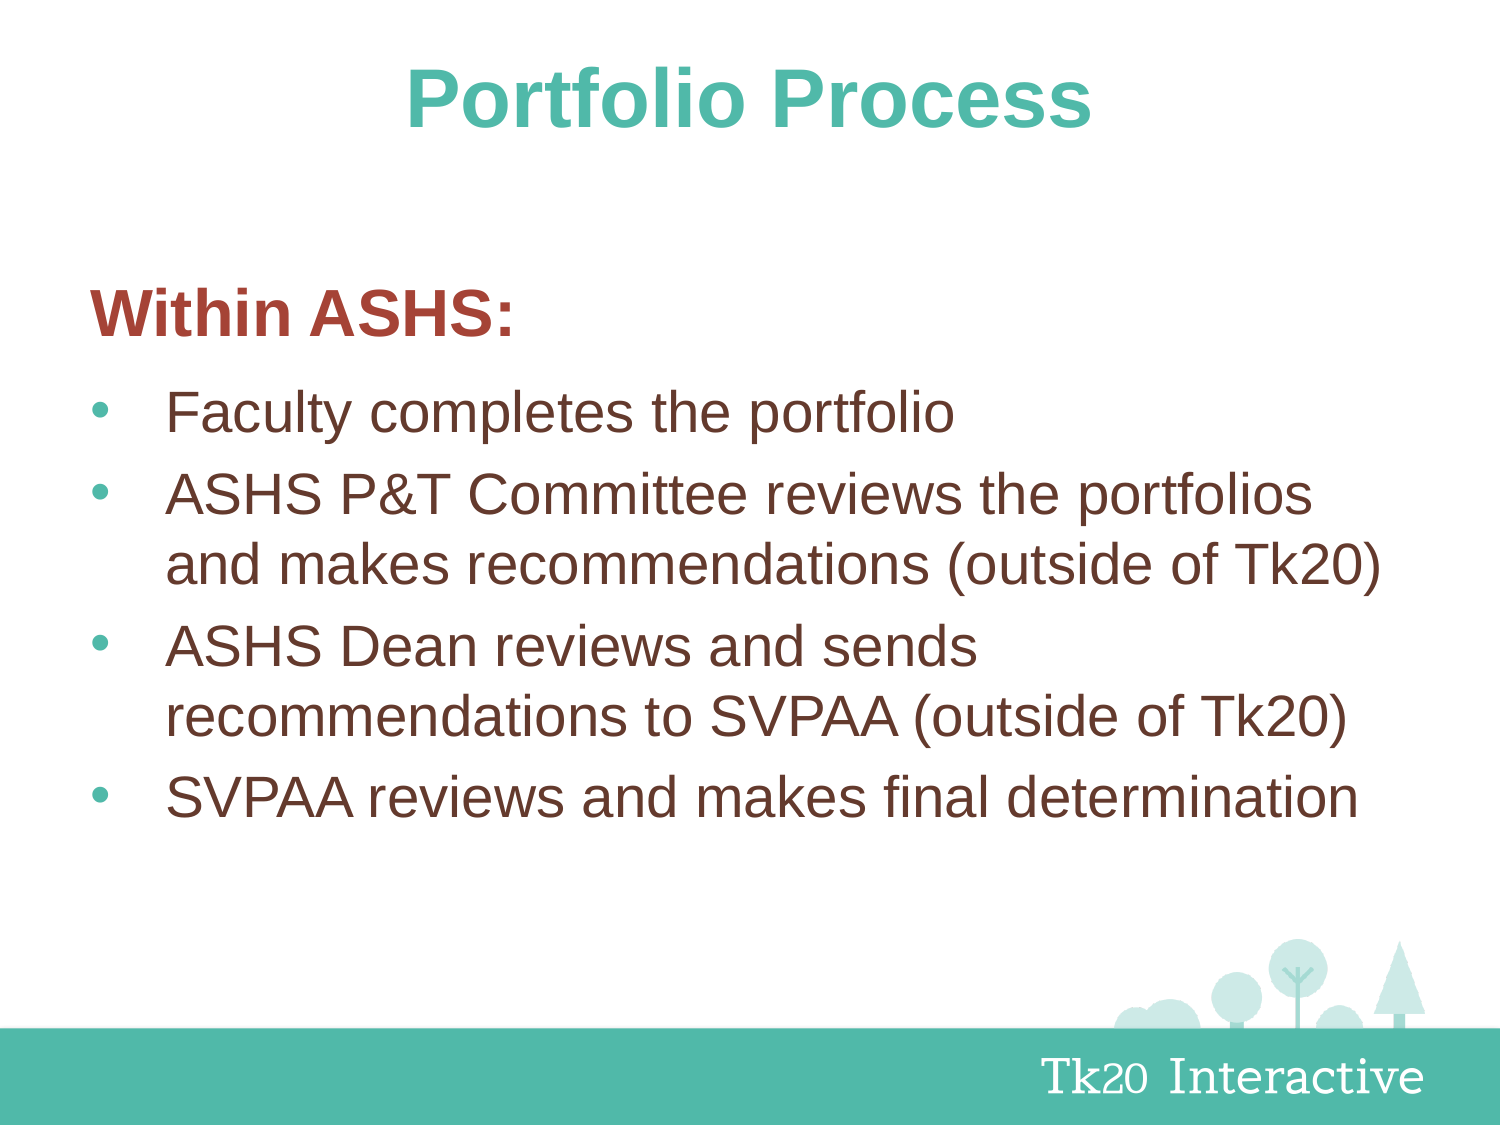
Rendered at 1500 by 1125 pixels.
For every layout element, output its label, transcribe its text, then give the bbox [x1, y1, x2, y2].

list Faculty completes the portfolio ASHS P&T Committee reviews the portfolios and makes recommendations (outside of Tk20) ASHS Dean reviews and sends recommendations to SVPAA (outside of Tk20) SVPAA reviews and makes final determination [75, 367, 1425, 905]
picture [1040, 1058, 1425, 1094]
title Portfolio Process [75, 0, 1425, 188]
list Within ASHS: [75, 262, 1425, 367]
